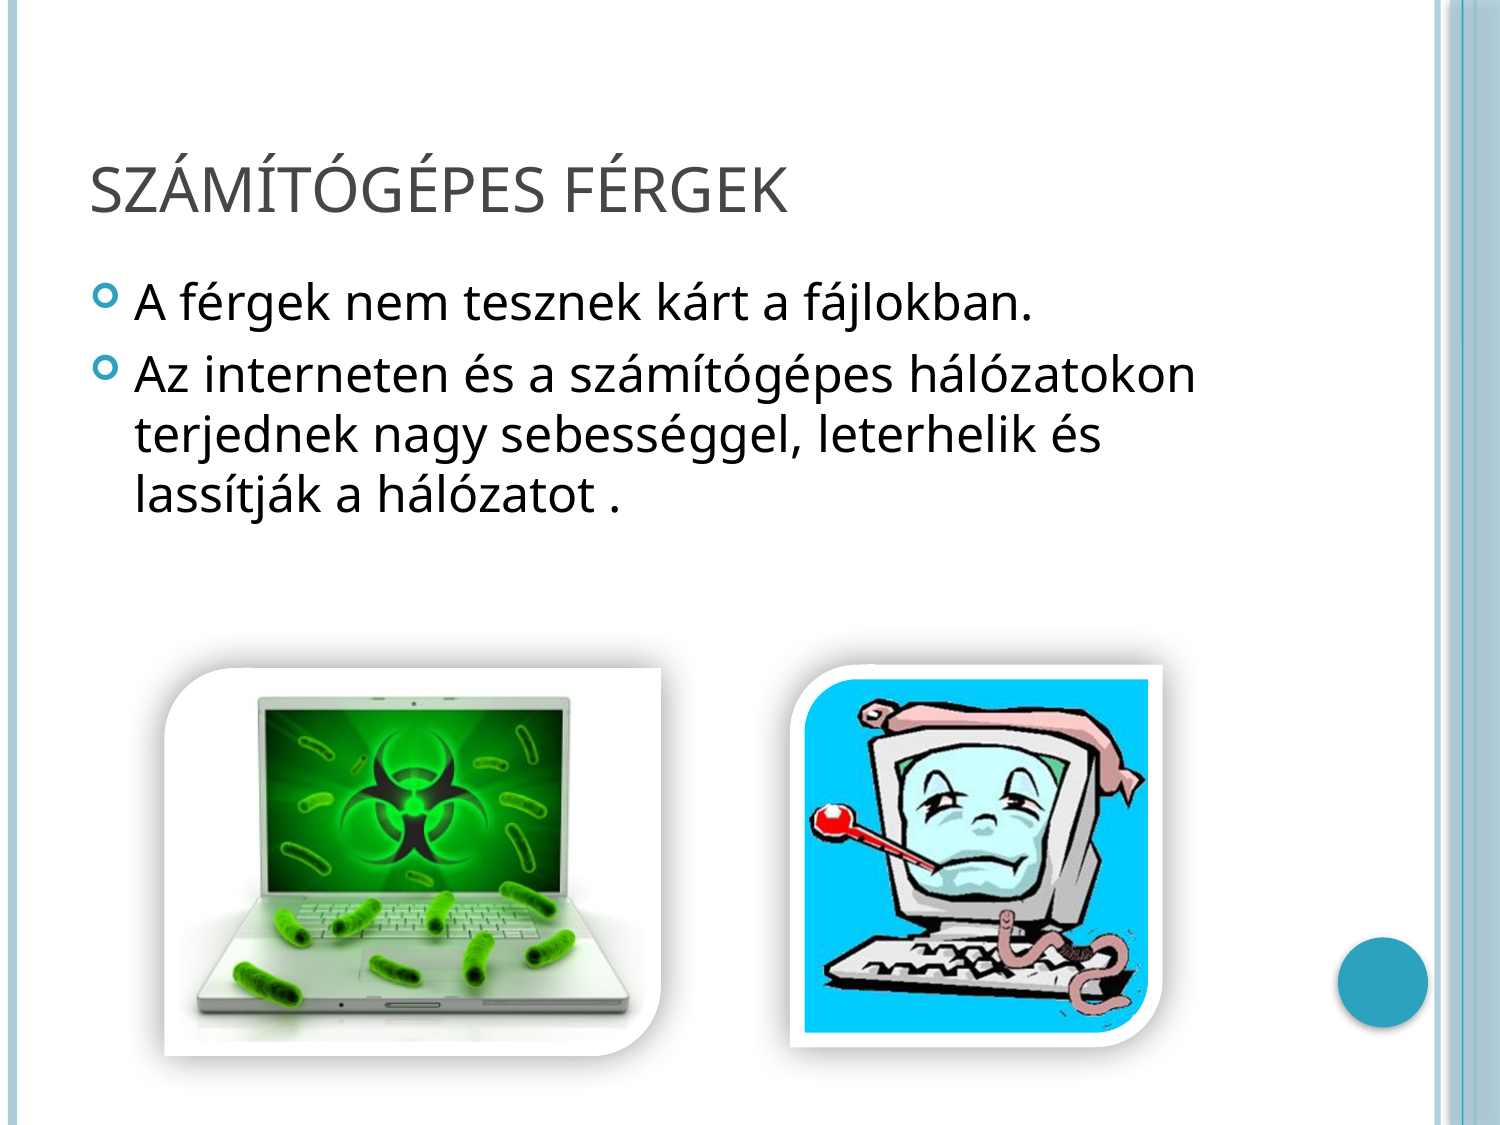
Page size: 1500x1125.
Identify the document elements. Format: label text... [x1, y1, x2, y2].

picture [171, 674, 655, 1050]
title Számítógépes férgek [75, 45, 1300, 233]
list A férgek nem tesznek kárt a fájlokban. Az interneten és a számítógépes hálózatokon terjednek nagy sebességgel, leterhelik és lassítják a hálózatot . [75, 262, 1300, 1062]
picture [796, 671, 1156, 1041]
